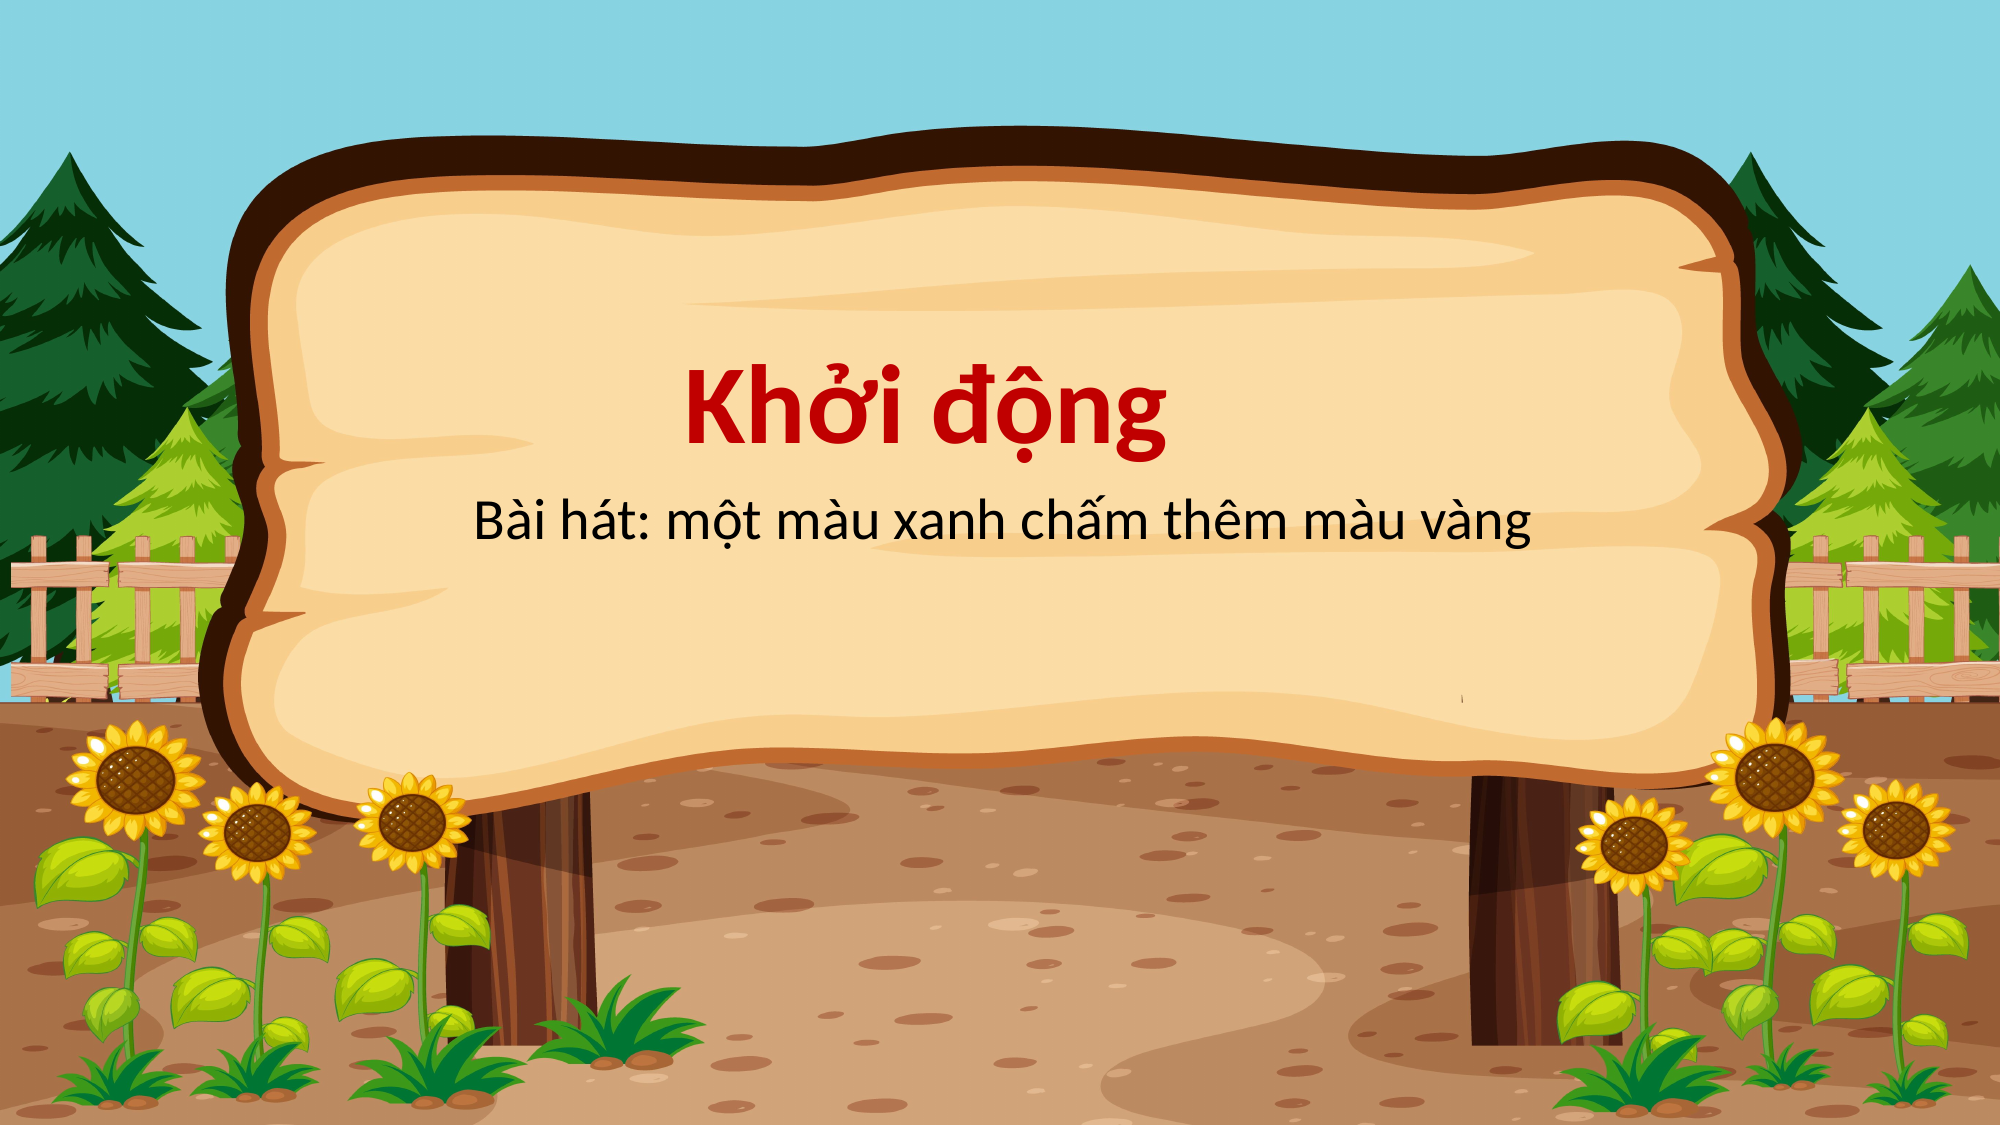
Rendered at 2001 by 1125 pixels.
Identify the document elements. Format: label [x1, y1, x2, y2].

list [0, 0, 2000, 1125]
